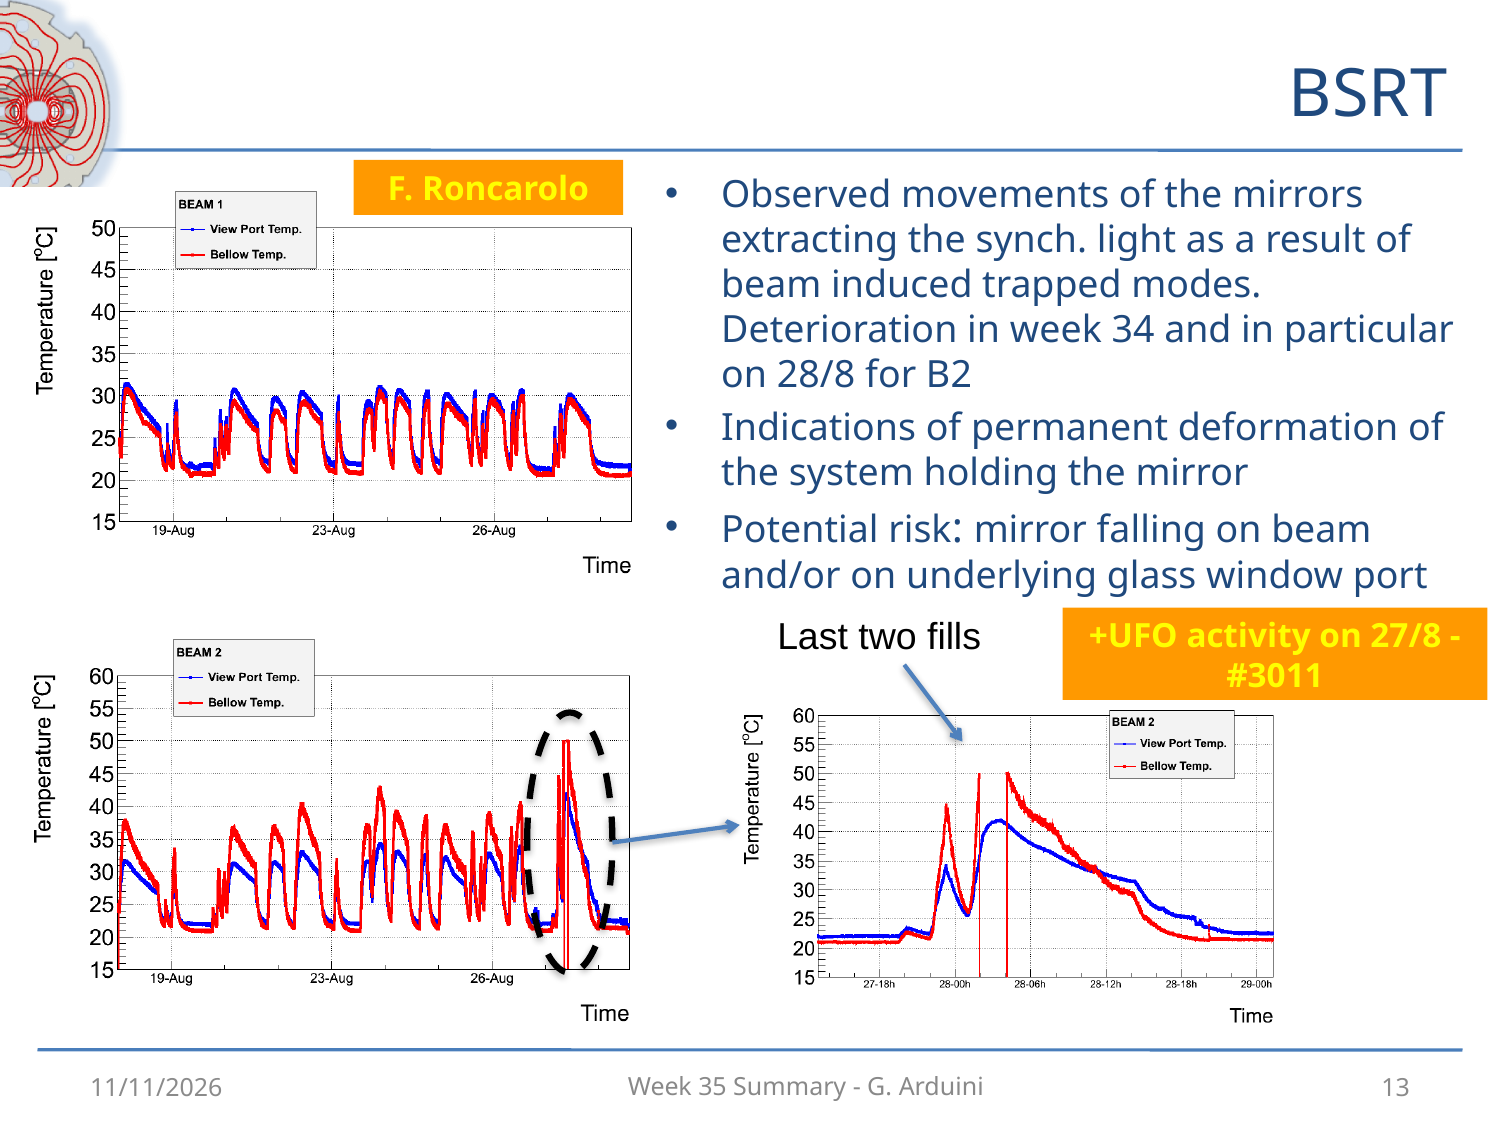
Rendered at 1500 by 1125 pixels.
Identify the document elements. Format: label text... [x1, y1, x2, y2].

picture [0, 2, 701, 590]
text_box F. Roncarolo [352, 158, 625, 185]
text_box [612, 824, 740, 843]
text_box Last two fills [762, 604, 1046, 665]
footer Week 35 Summary - G. Arduini [275, 1074, 1074, 1100]
text_box +UFO activity on 27/8 - #3011 [1060, 606, 1490, 702]
slide_number 13 [1074, 1074, 1425, 1103]
picture [712, 679, 1336, 1038]
picture [0, 634, 699, 1038]
list Observed movements of the mirrors extracting the synch. light as a result of beam induced trapped modes. Deterioration in week 34 and in particular on 28/8 for B2 Indications of permanent deformation of the system holding the mirror Potential risk: mirror falling on beam and/or on underlying glass window port [649, 162, 1488, 538]
title BSRT [262, 24, 1463, 156]
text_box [903, 665, 963, 742]
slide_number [75, 1074, 425, 1103]
